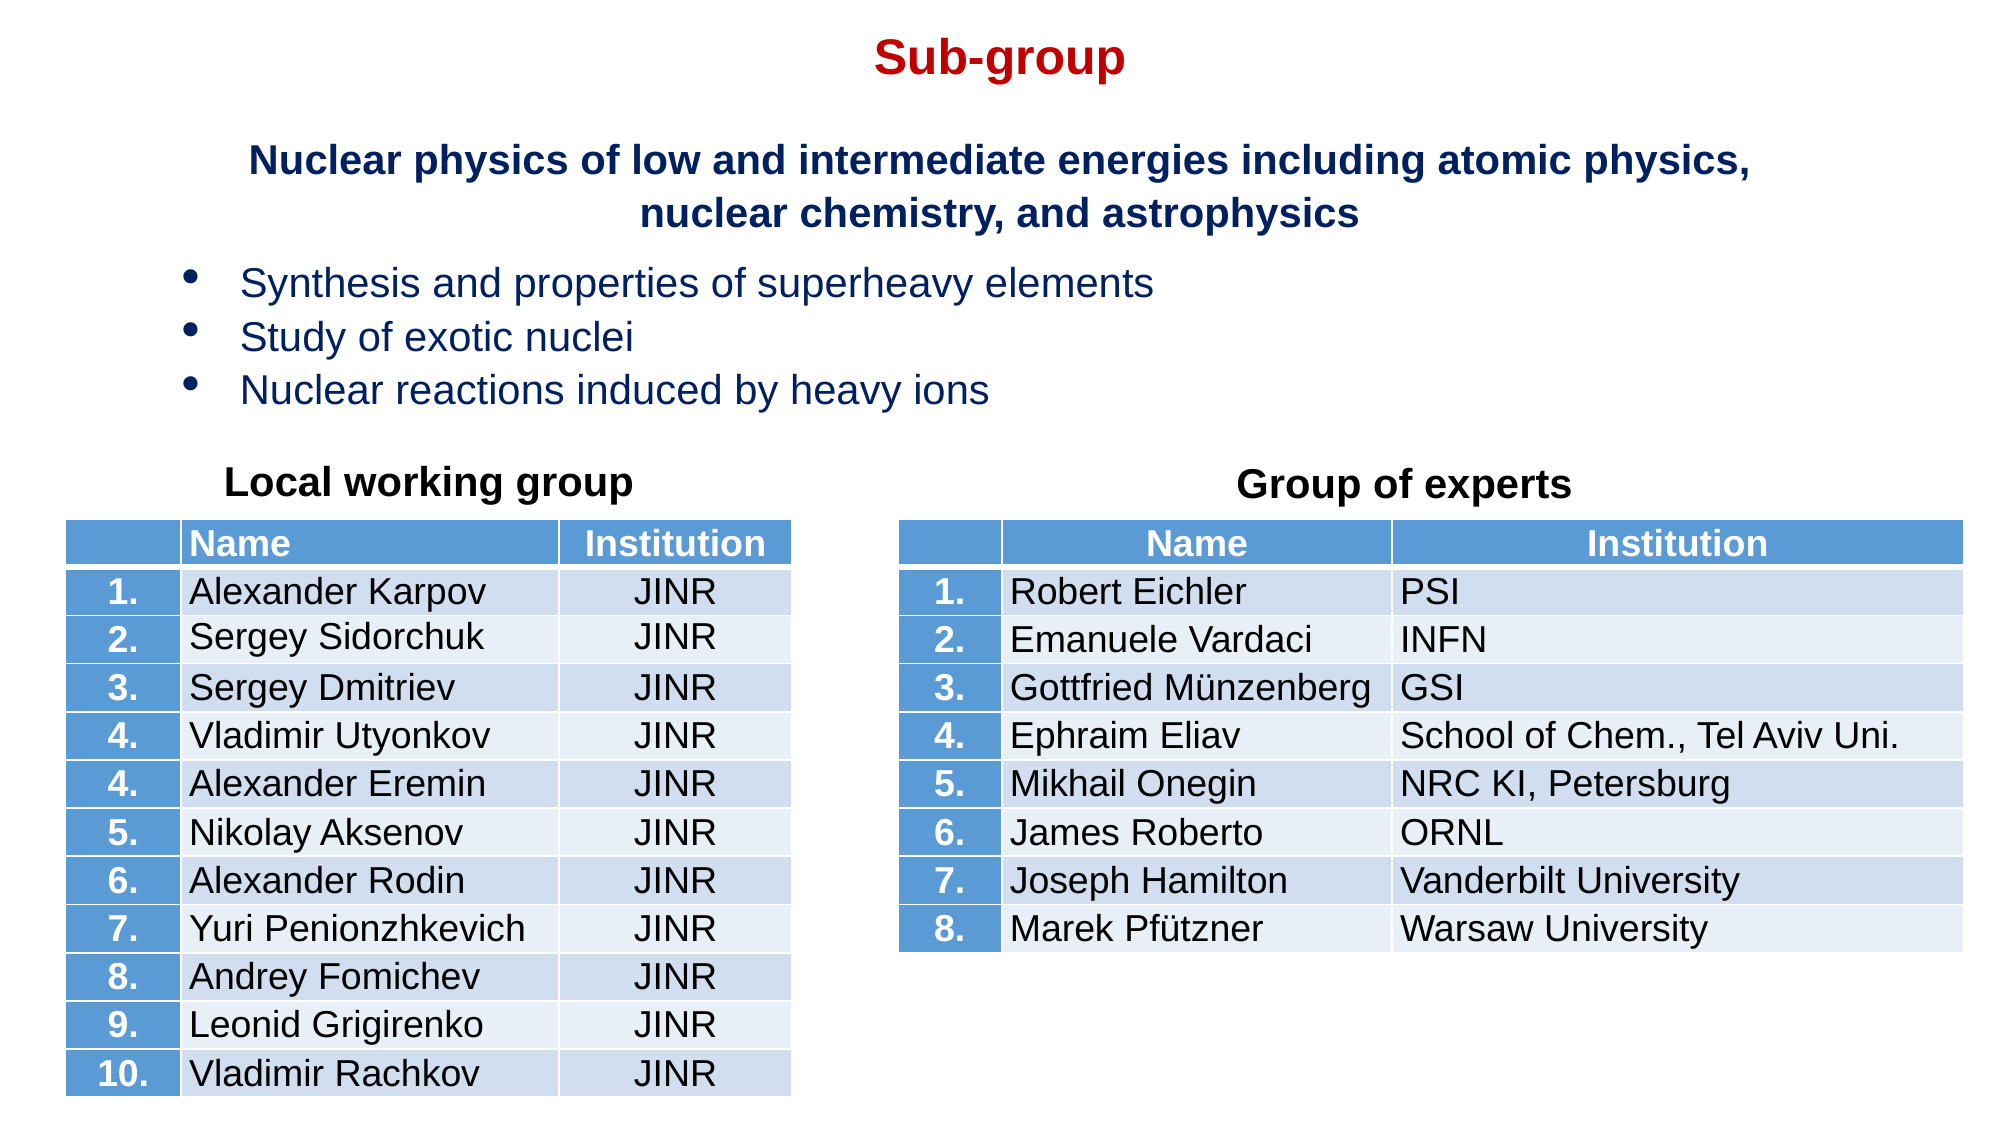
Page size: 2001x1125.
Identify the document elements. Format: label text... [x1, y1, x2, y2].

table_cell Leonid Grigirenko [182, 1002, 558, 1048]
table_cell 6. [899, 809, 1001, 855]
table_header [66, 520, 180, 564]
table_cell 7. [899, 857, 1001, 904]
table_cell JINR [560, 1050, 791, 1096]
table_cell JINR [560, 570, 791, 615]
table_cell 2. [899, 616, 1001, 663]
table_cell 6. [66, 857, 180, 904]
table_cell 4. [66, 713, 180, 759]
table_cell Yuri Penionzhkevich [182, 905, 558, 952]
table_cell JINR [560, 809, 791, 855]
table_cell GSI [1393, 664, 1963, 711]
table_cell Alexander Eremin [182, 761, 558, 807]
table_cell Alexander Karpov [182, 570, 558, 615]
table_cell Joseph Hamilton [1003, 857, 1391, 904]
table_cell NRC KI, Petersburg [1393, 761, 1963, 807]
table_cell 1. [66, 570, 180, 615]
table_cell Nikolay Aksenov [182, 809, 558, 855]
table_cell INFN [1393, 616, 1963, 663]
table_cell PSI [1393, 570, 1963, 615]
table_cell JINR [560, 1002, 791, 1048]
text_box Group of experts [1221, 449, 1588, 515]
table_cell 7. [66, 905, 180, 952]
title Sub-group [137, 15, 1863, 104]
table_cell 10. [66, 1050, 180, 1096]
table_cell JINR [560, 954, 791, 1000]
table_cell 8. [66, 954, 180, 1000]
table_header Name [1003, 520, 1391, 564]
table_cell Andrey Fomichev [182, 954, 558, 1000]
table_cell Vanderbilt University [1393, 857, 1963, 904]
table_cell 3. [899, 664, 1001, 711]
table_cell 2. [66, 616, 180, 663]
table_cell Robert Eichler [1003, 570, 1391, 615]
table_cell JINR [560, 664, 791, 711]
table_cell 9. [66, 1002, 180, 1048]
table_cell Ephraim Eliav [1003, 713, 1391, 759]
table_cell 8. [899, 905, 1001, 952]
table_cell JINR [560, 761, 791, 807]
table_header [899, 520, 1001, 564]
table_cell Emanuele Vardaci [1003, 616, 1391, 663]
table_cell JINR [560, 713, 791, 759]
table_cell JINR [560, 616, 791, 663]
table_cell Sergey Dmitriev [182, 664, 558, 711]
table_cell Vladimir Rachkov [182, 1050, 558, 1096]
table_cell 4. [899, 713, 1001, 759]
table_cell Mikhail Onegin [1003, 761, 1391, 807]
table_cell 4. [66, 761, 180, 807]
table_header Institution [1393, 520, 1963, 564]
table_cell 5. [899, 761, 1001, 807]
table_cell JINR [560, 857, 791, 904]
text_box Nuclear physics of low and intermediate energies including atomic physics, nuclear chemistry, and astrophysics Synthesis and properties of superheavy elements Study of exotic nuclei Nuclear reactions induced by heavy ions [168, 121, 1831, 421]
table_cell ORNL [1393, 809, 1963, 855]
text_box Local working group [208, 447, 649, 513]
table_cell School of Chem., Tel Aviv Uni. [1393, 713, 1963, 759]
table_cell Vladimir Utyonkov [182, 713, 558, 759]
table_cell Alexander Rodin [182, 857, 558, 904]
table_cell JINR [560, 905, 791, 952]
table_cell Gottfried Münzenberg [1003, 664, 1391, 711]
table_cell 3. [66, 664, 180, 711]
table_cell Marek Pfützner [1003, 905, 1391, 952]
table_header Name [182, 520, 558, 564]
table_cell James Roberto [1003, 809, 1391, 855]
table_cell Sergey Sidorchuk [182, 616, 558, 663]
table_cell Warsaw University [1393, 905, 1963, 952]
table_cell 1. [899, 570, 1001, 615]
table_cell 5. [66, 809, 180, 855]
table_header Institution [560, 520, 791, 564]
